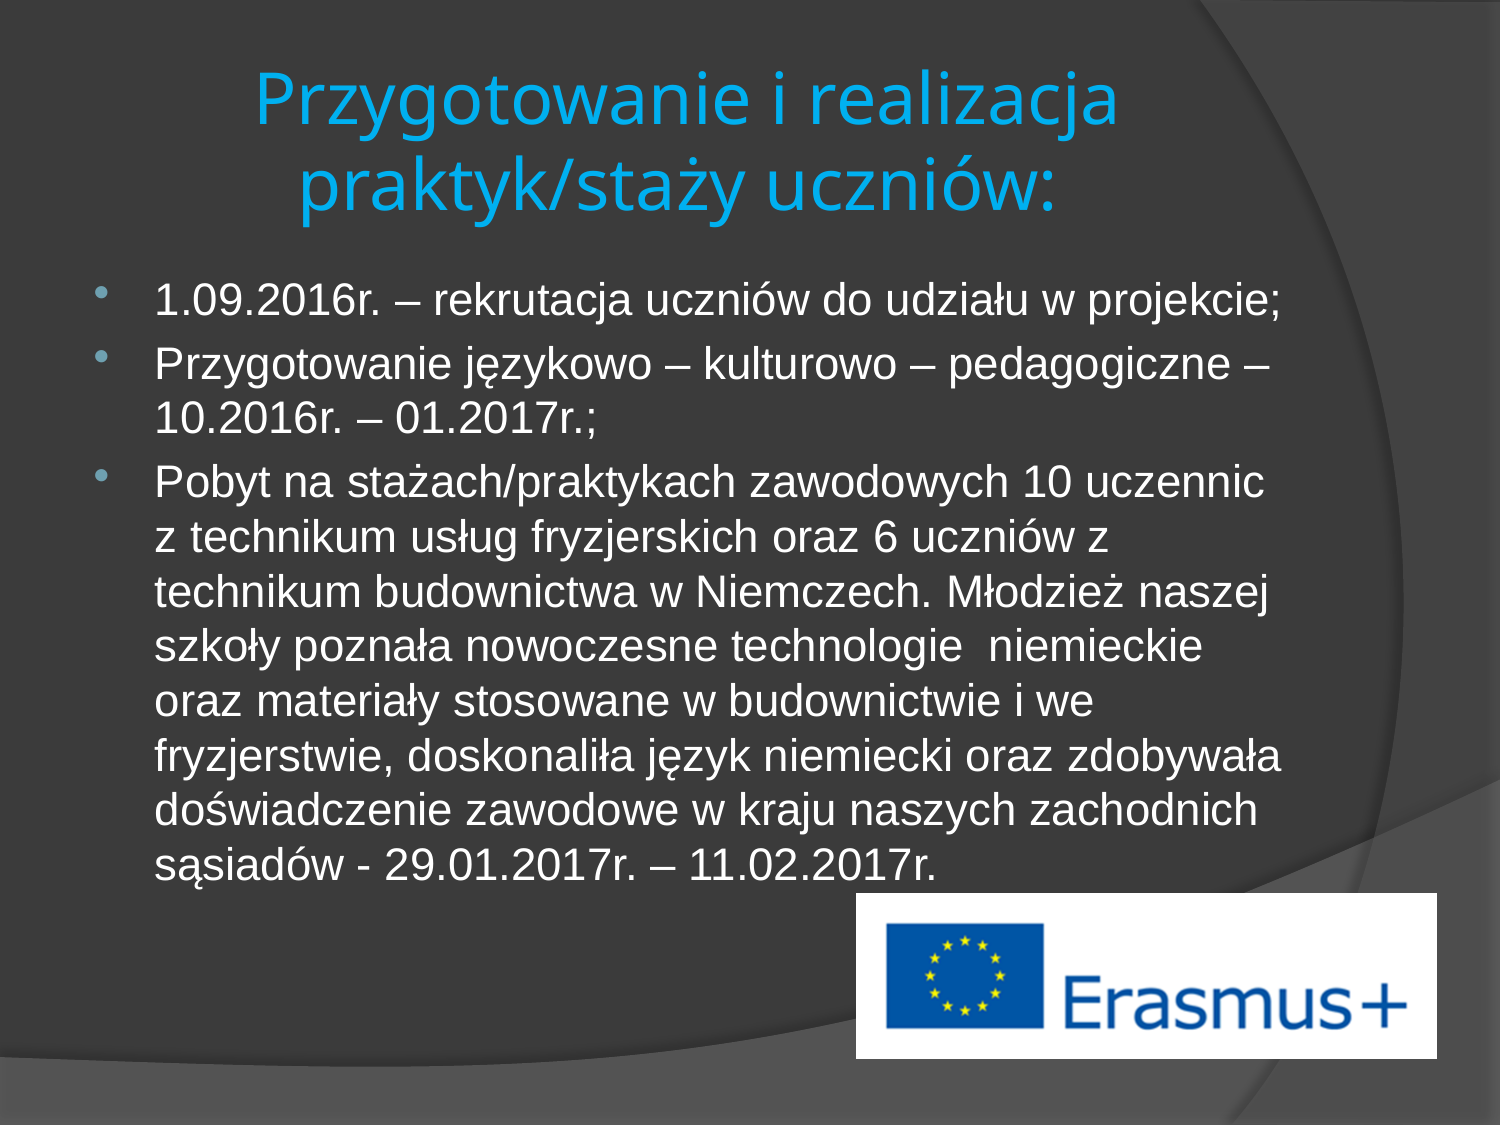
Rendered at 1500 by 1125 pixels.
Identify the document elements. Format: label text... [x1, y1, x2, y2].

picture [855, 892, 1437, 1059]
list 1.09.2016r. – rekrutacja uczniów do udziału w projekcie; Przygotowanie językowo – kulturowo – pedagogiczne – 10.2016r. – 01.2017r.; Pobyt na stażach/praktykach zawodowych 10 uczennic z technikum usług fryzjerskich oraz 6 uczniów z technikum budownictwa w Niemczech. Młodzież naszej szkoły poznała nowoczesne technologie niemieckie oraz materiały stosowane w budownictwie i we fryzjerstwie, doskonaliła język niemiecki oraz zdobywała doświadczenie zawodowe w kraju naszych zachodnich sąsiadów - 29.01.2017r. – 11.02.2017r. [75, 262, 1300, 1005]
title Przygotowanie i realizacja praktyk/staży uczniów: [75, 45, 1300, 233]
